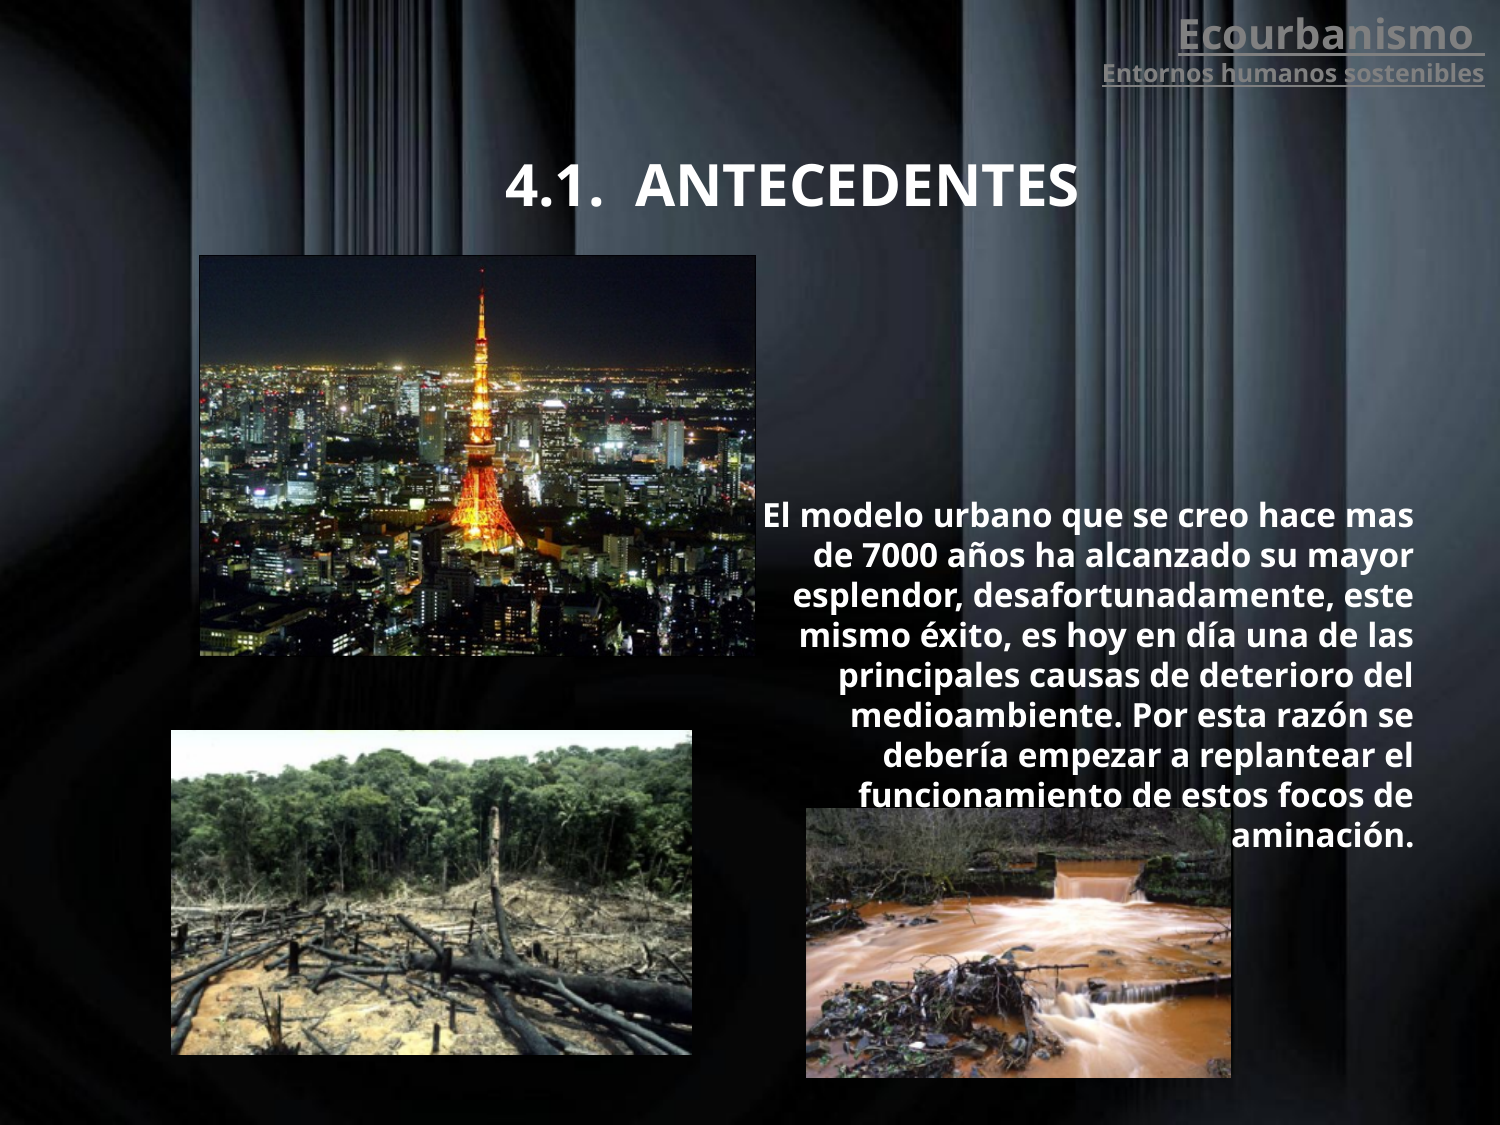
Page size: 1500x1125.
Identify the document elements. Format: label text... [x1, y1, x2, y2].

text_box El modelo urbano que se creo hace mas de 7000 años ha alcanzado su mayor esplendor, desafortunadamente, este mismo éxito, es hoy en día una de las principales causas de deterioro del medioambiente. Por esta razón se debería empezar a replantear el funcionamiento de estos focos de contaminación. [703, 487, 1430, 862]
text_box 4.1. ANTECEDENTES [153, 140, 1432, 226]
picture [0, 0, 1500, 1125]
text_box Ecourbanismo Entornos humanos sostenibles [1031, 0, 1500, 96]
